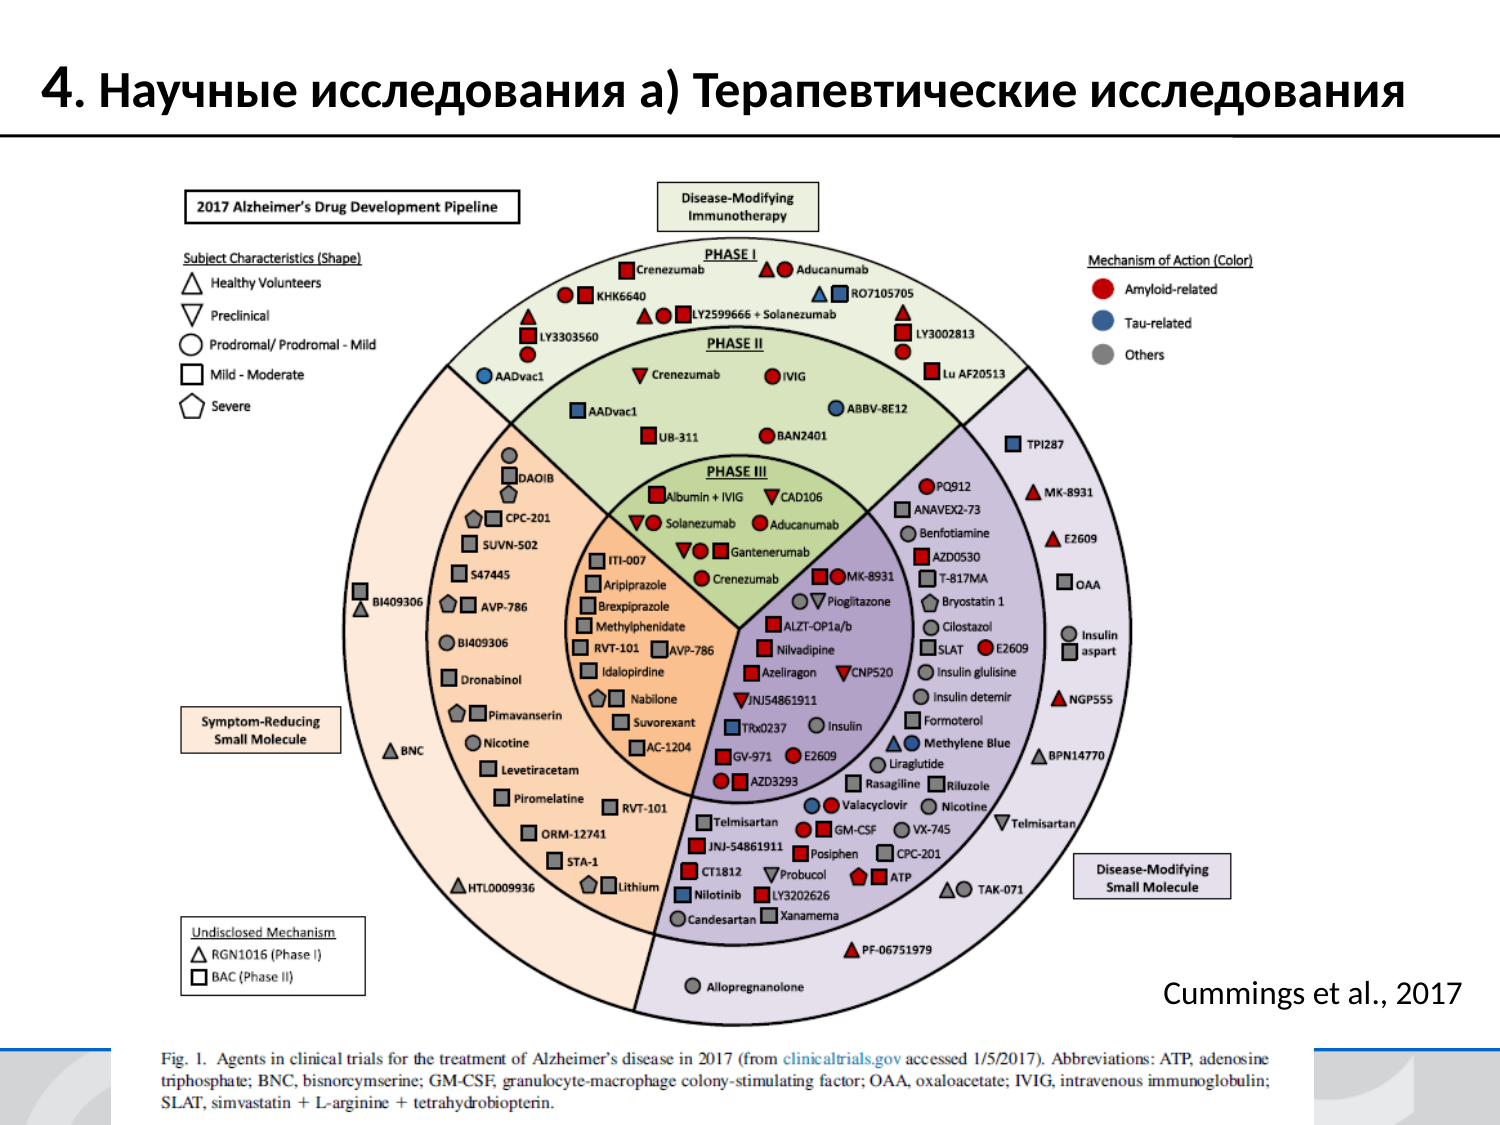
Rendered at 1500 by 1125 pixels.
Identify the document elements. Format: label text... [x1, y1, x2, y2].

title 4. Научные исследования a) Терапевтические исследования [41, 45, 1459, 138]
text_box Cummings et al., 2017 [1318, 964, 1478, 1019]
picture [0, 151, 1500, 1125]
